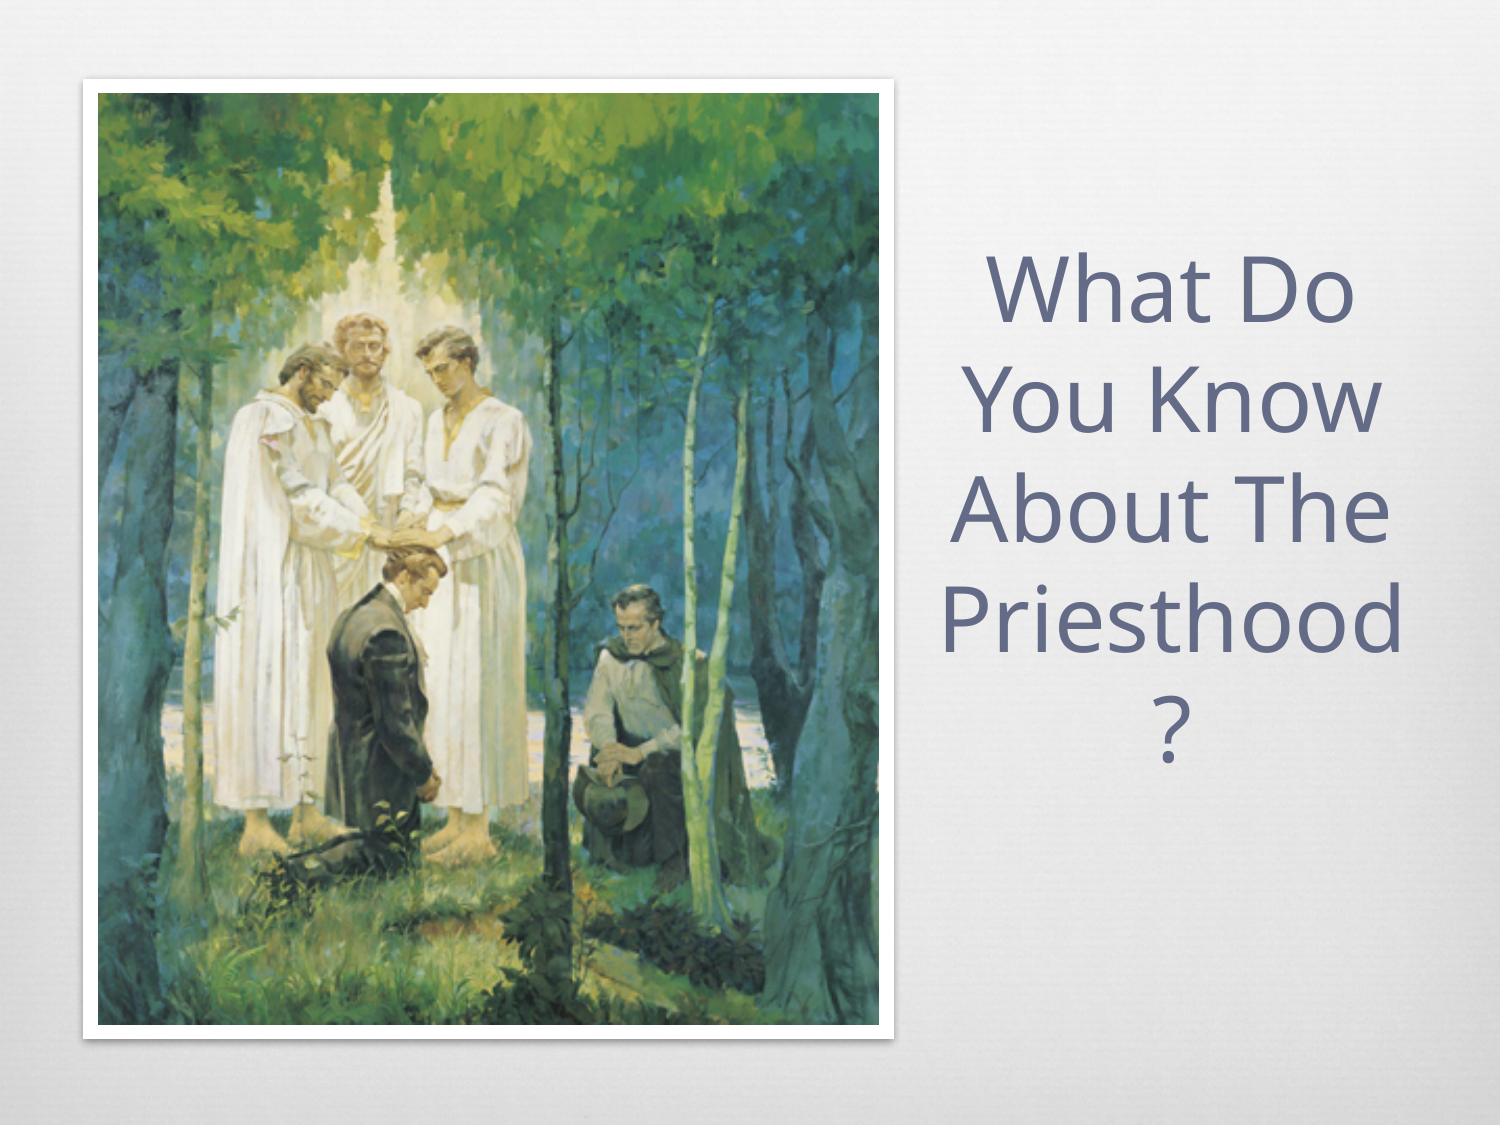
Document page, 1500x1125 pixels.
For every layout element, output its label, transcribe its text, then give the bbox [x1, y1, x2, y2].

title What Do You Know About The Priesthood? [917, 435, 1427, 797]
picture [97, 92, 880, 1026]
